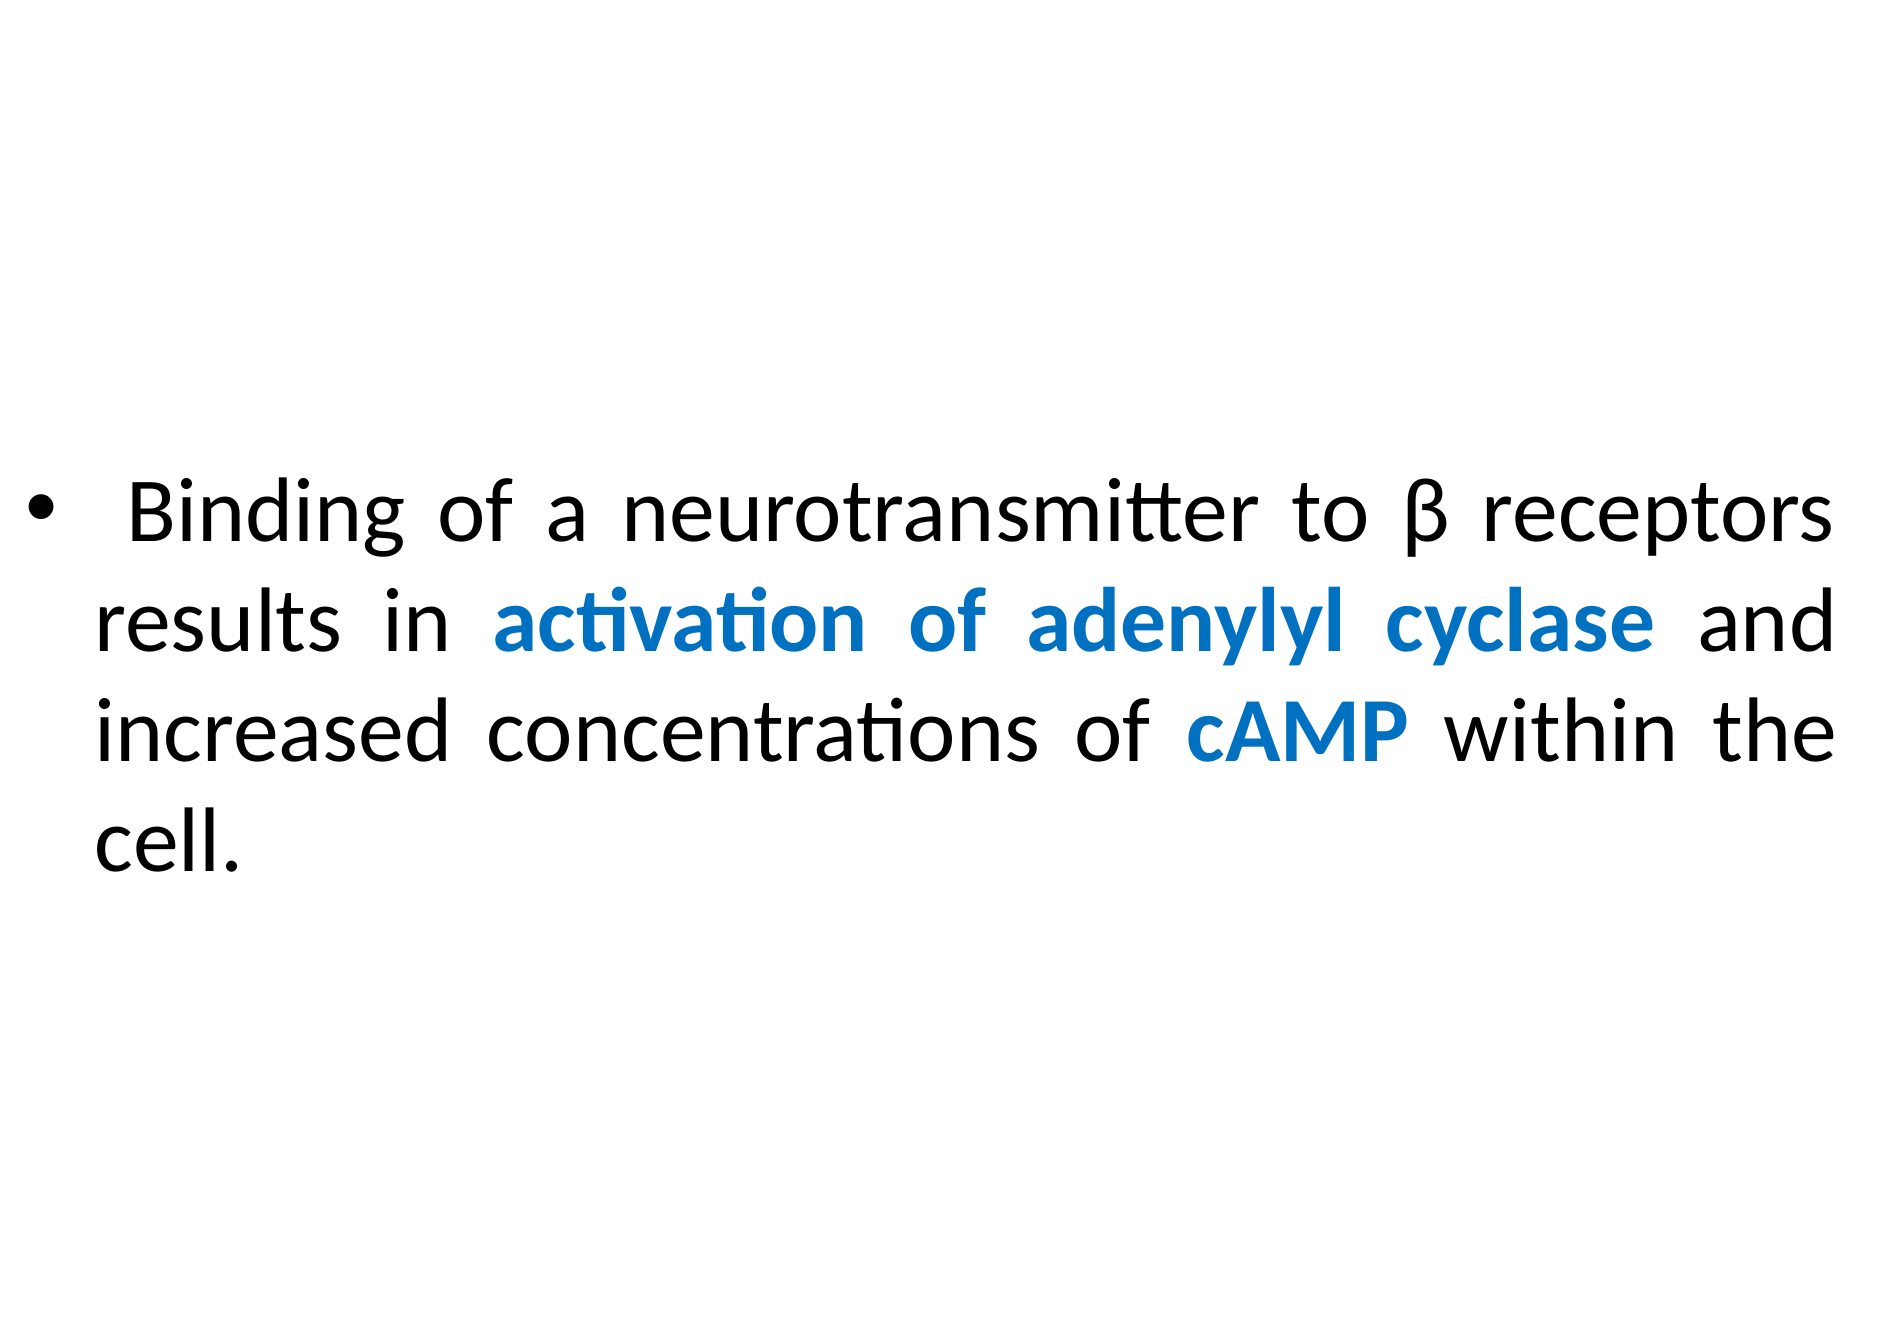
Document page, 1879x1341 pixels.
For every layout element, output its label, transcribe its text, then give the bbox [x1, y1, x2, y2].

list Binding of a neurotransmitter to β receptors results in activation of adenylyl cyclase and increased concentrations of cAMP within the cell. [7, 312, 1856, 1198]
